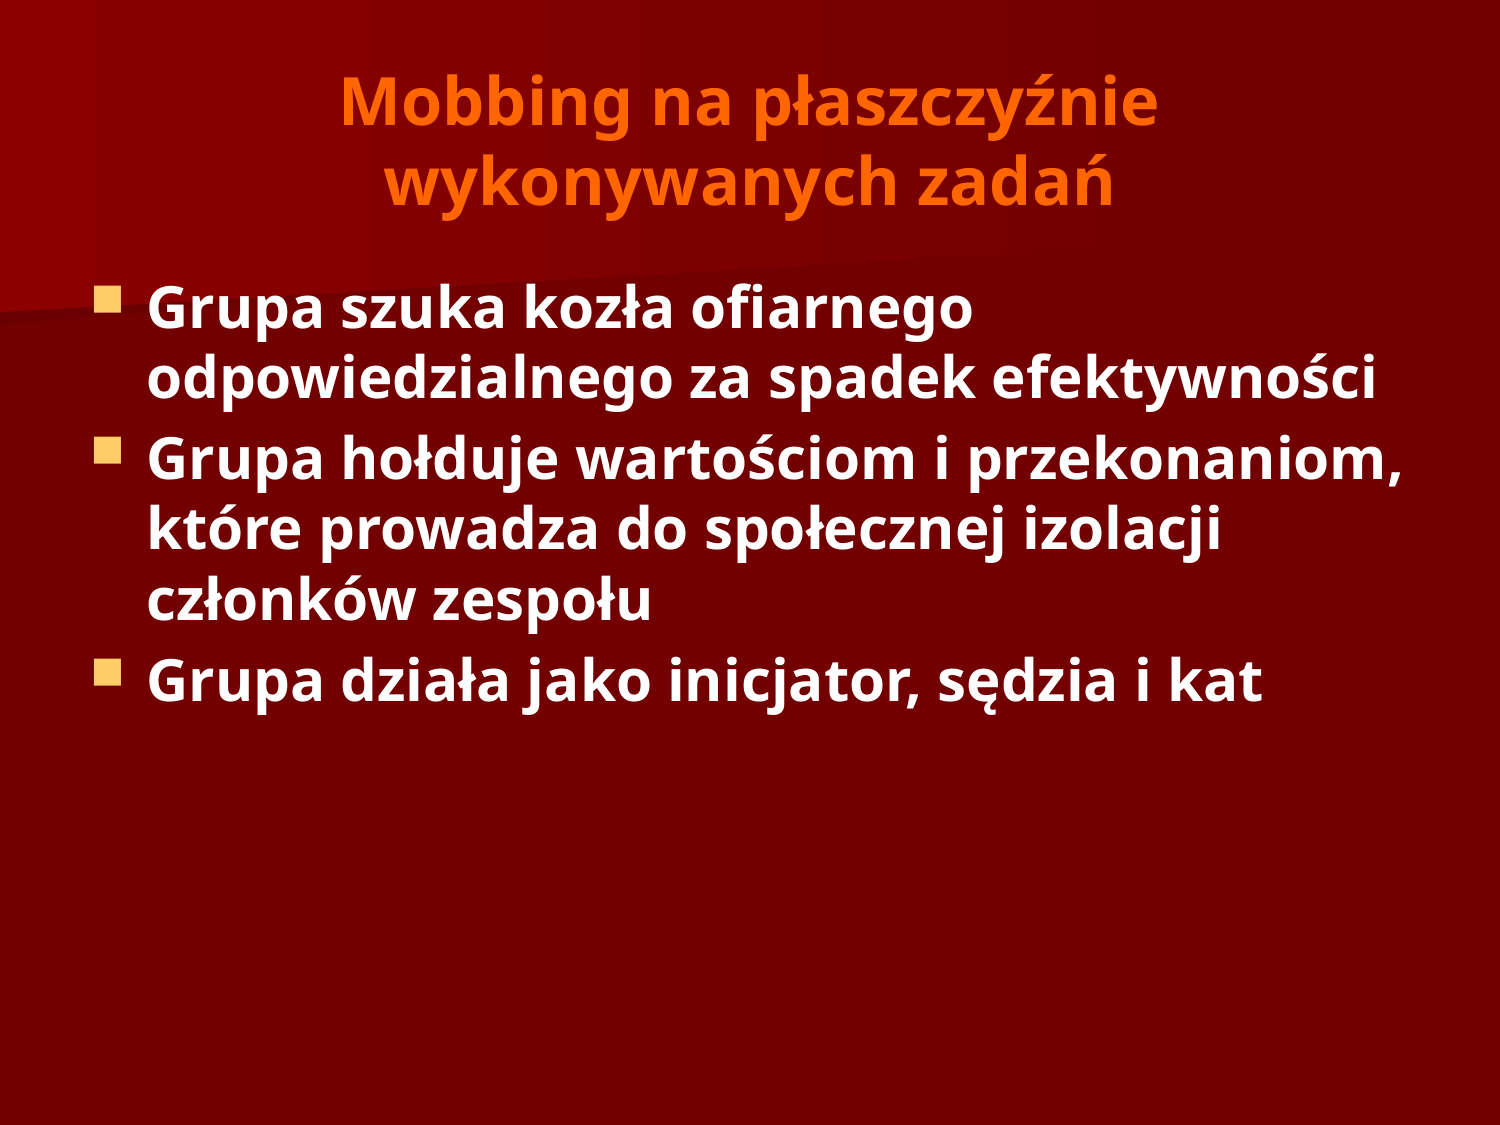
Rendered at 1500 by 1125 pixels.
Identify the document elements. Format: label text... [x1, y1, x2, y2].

title Mobbing na płaszczyźnie wykonywanych zadań [74, 44, 1426, 233]
list Grupa szuka kozła ofiarnego odpowiedzialnego za spadek efektywności Grupa hołduje wartościom i przekonaniom, które prowadza do społecznej izolacji członków zespołu Grupa działa jako inicjator, sędzia i kat [74, 262, 1436, 1006]
